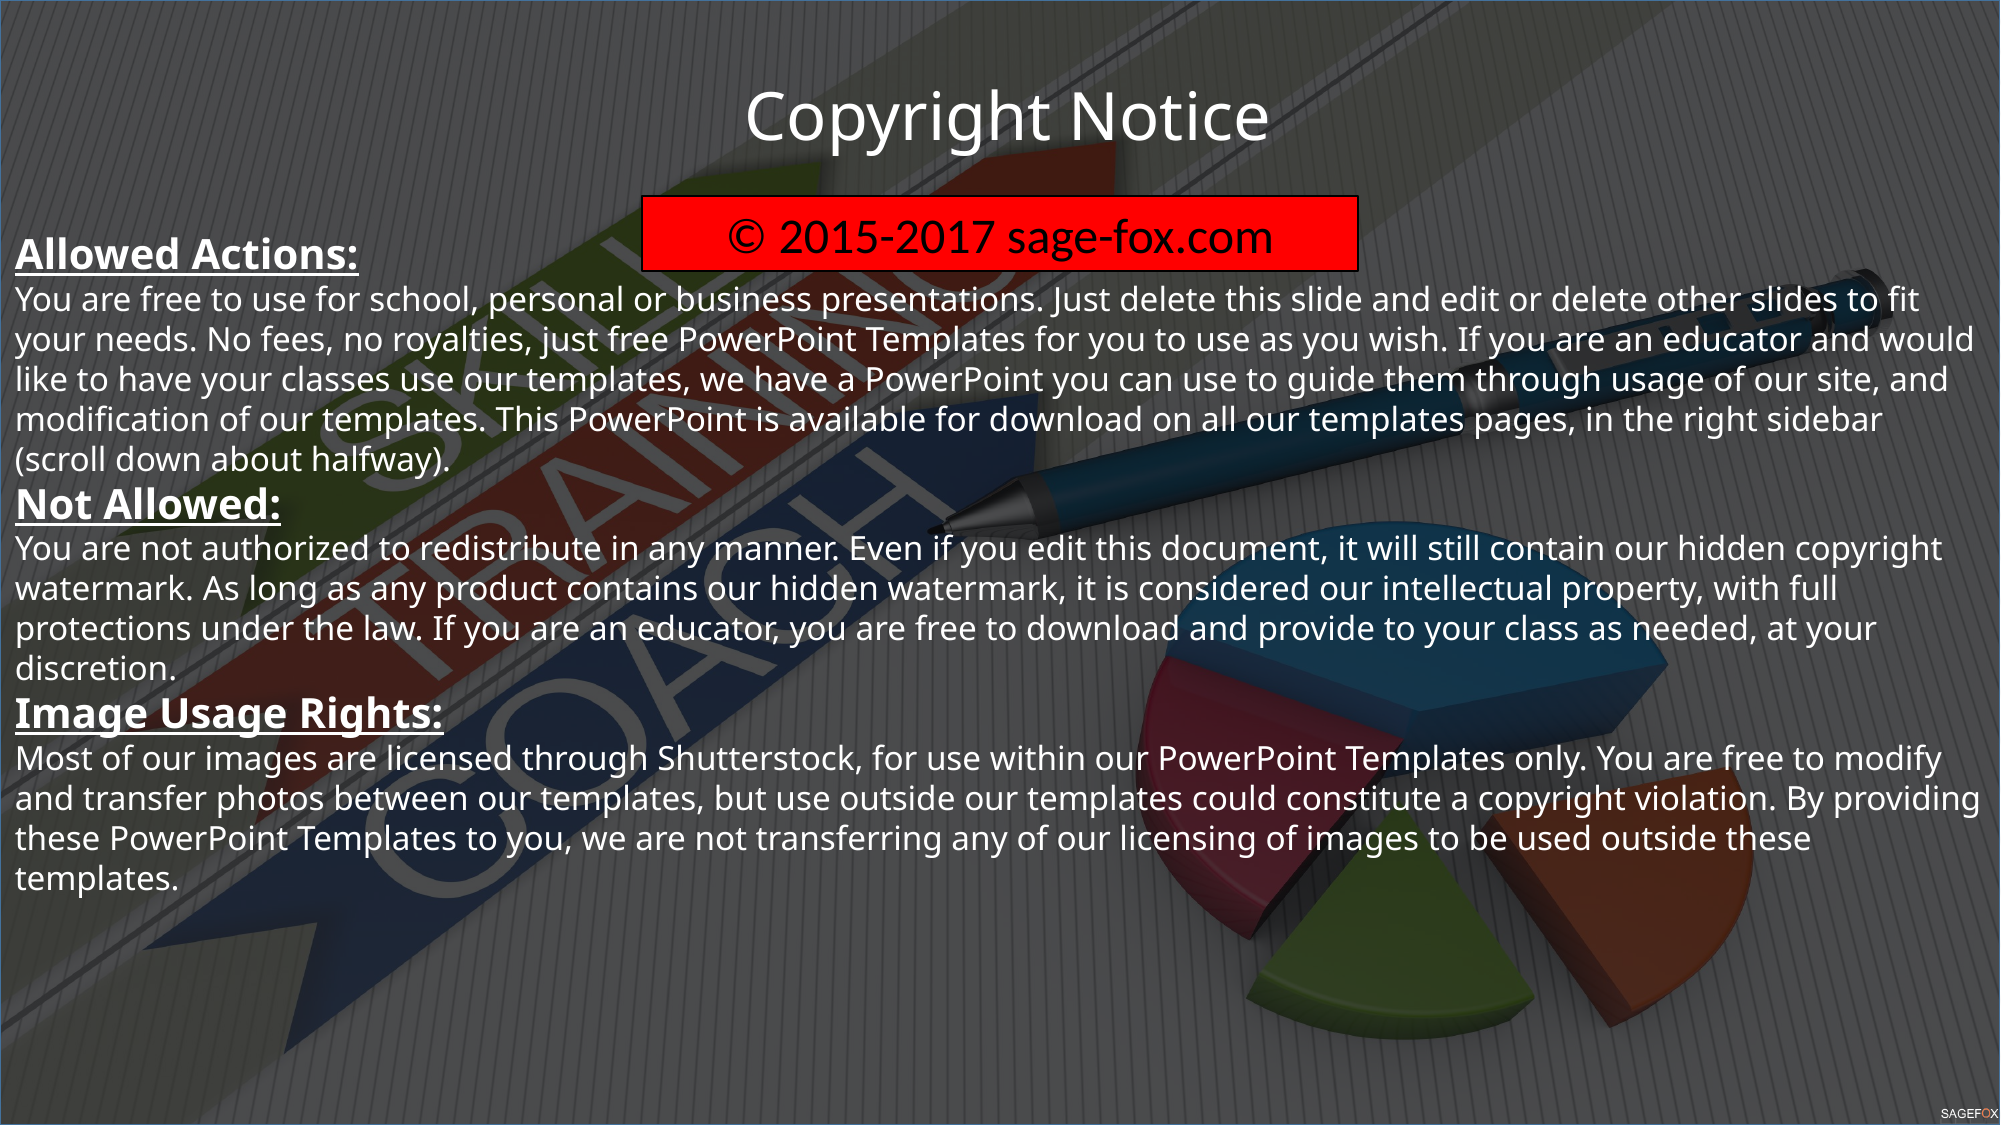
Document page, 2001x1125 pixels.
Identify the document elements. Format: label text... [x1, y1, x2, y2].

text_box © 2015-2017 sage-fox.com [641, 196, 1358, 272]
text_box Allowed Actions: You are free to use for school, personal or business presentations. Just delete this slide and edit or delete other slides to fit your needs. No fees, no royalties, just free PowerPoint Templates for you to use as you wish. If you are an educator and would like to have your classes use our templates, we have a PowerPoint you can use to guide them through usage of our site, and modification of our templates. This PowerPoint is available for download on all our templates pages, in the right sidebar (scroll down about halfway). Not Allowed: You are not authorized to redistribute in any manner. Even if you edit this document, it will still contain our hidden copyright watermark. As long as any product contains our hidden watermark, it is considered our intellectual property, with full protections under the law. If you are an educator, you are free to download and provide to your class as needed, at your discretion. Image Usage Rights: Most of our images are licensed through Shutterstock, for use within our PowerPoint Templates only. You are free to modify and transfer photos between our templates, but use outside our templates could constitute a copyright violation. By providing these PowerPoint Templates to you, we are not transferring any of our licensing of images to be used outside these templates. [0, 0, 2000, 1125]
title Copyright Notice [493, 60, 1524, 178]
